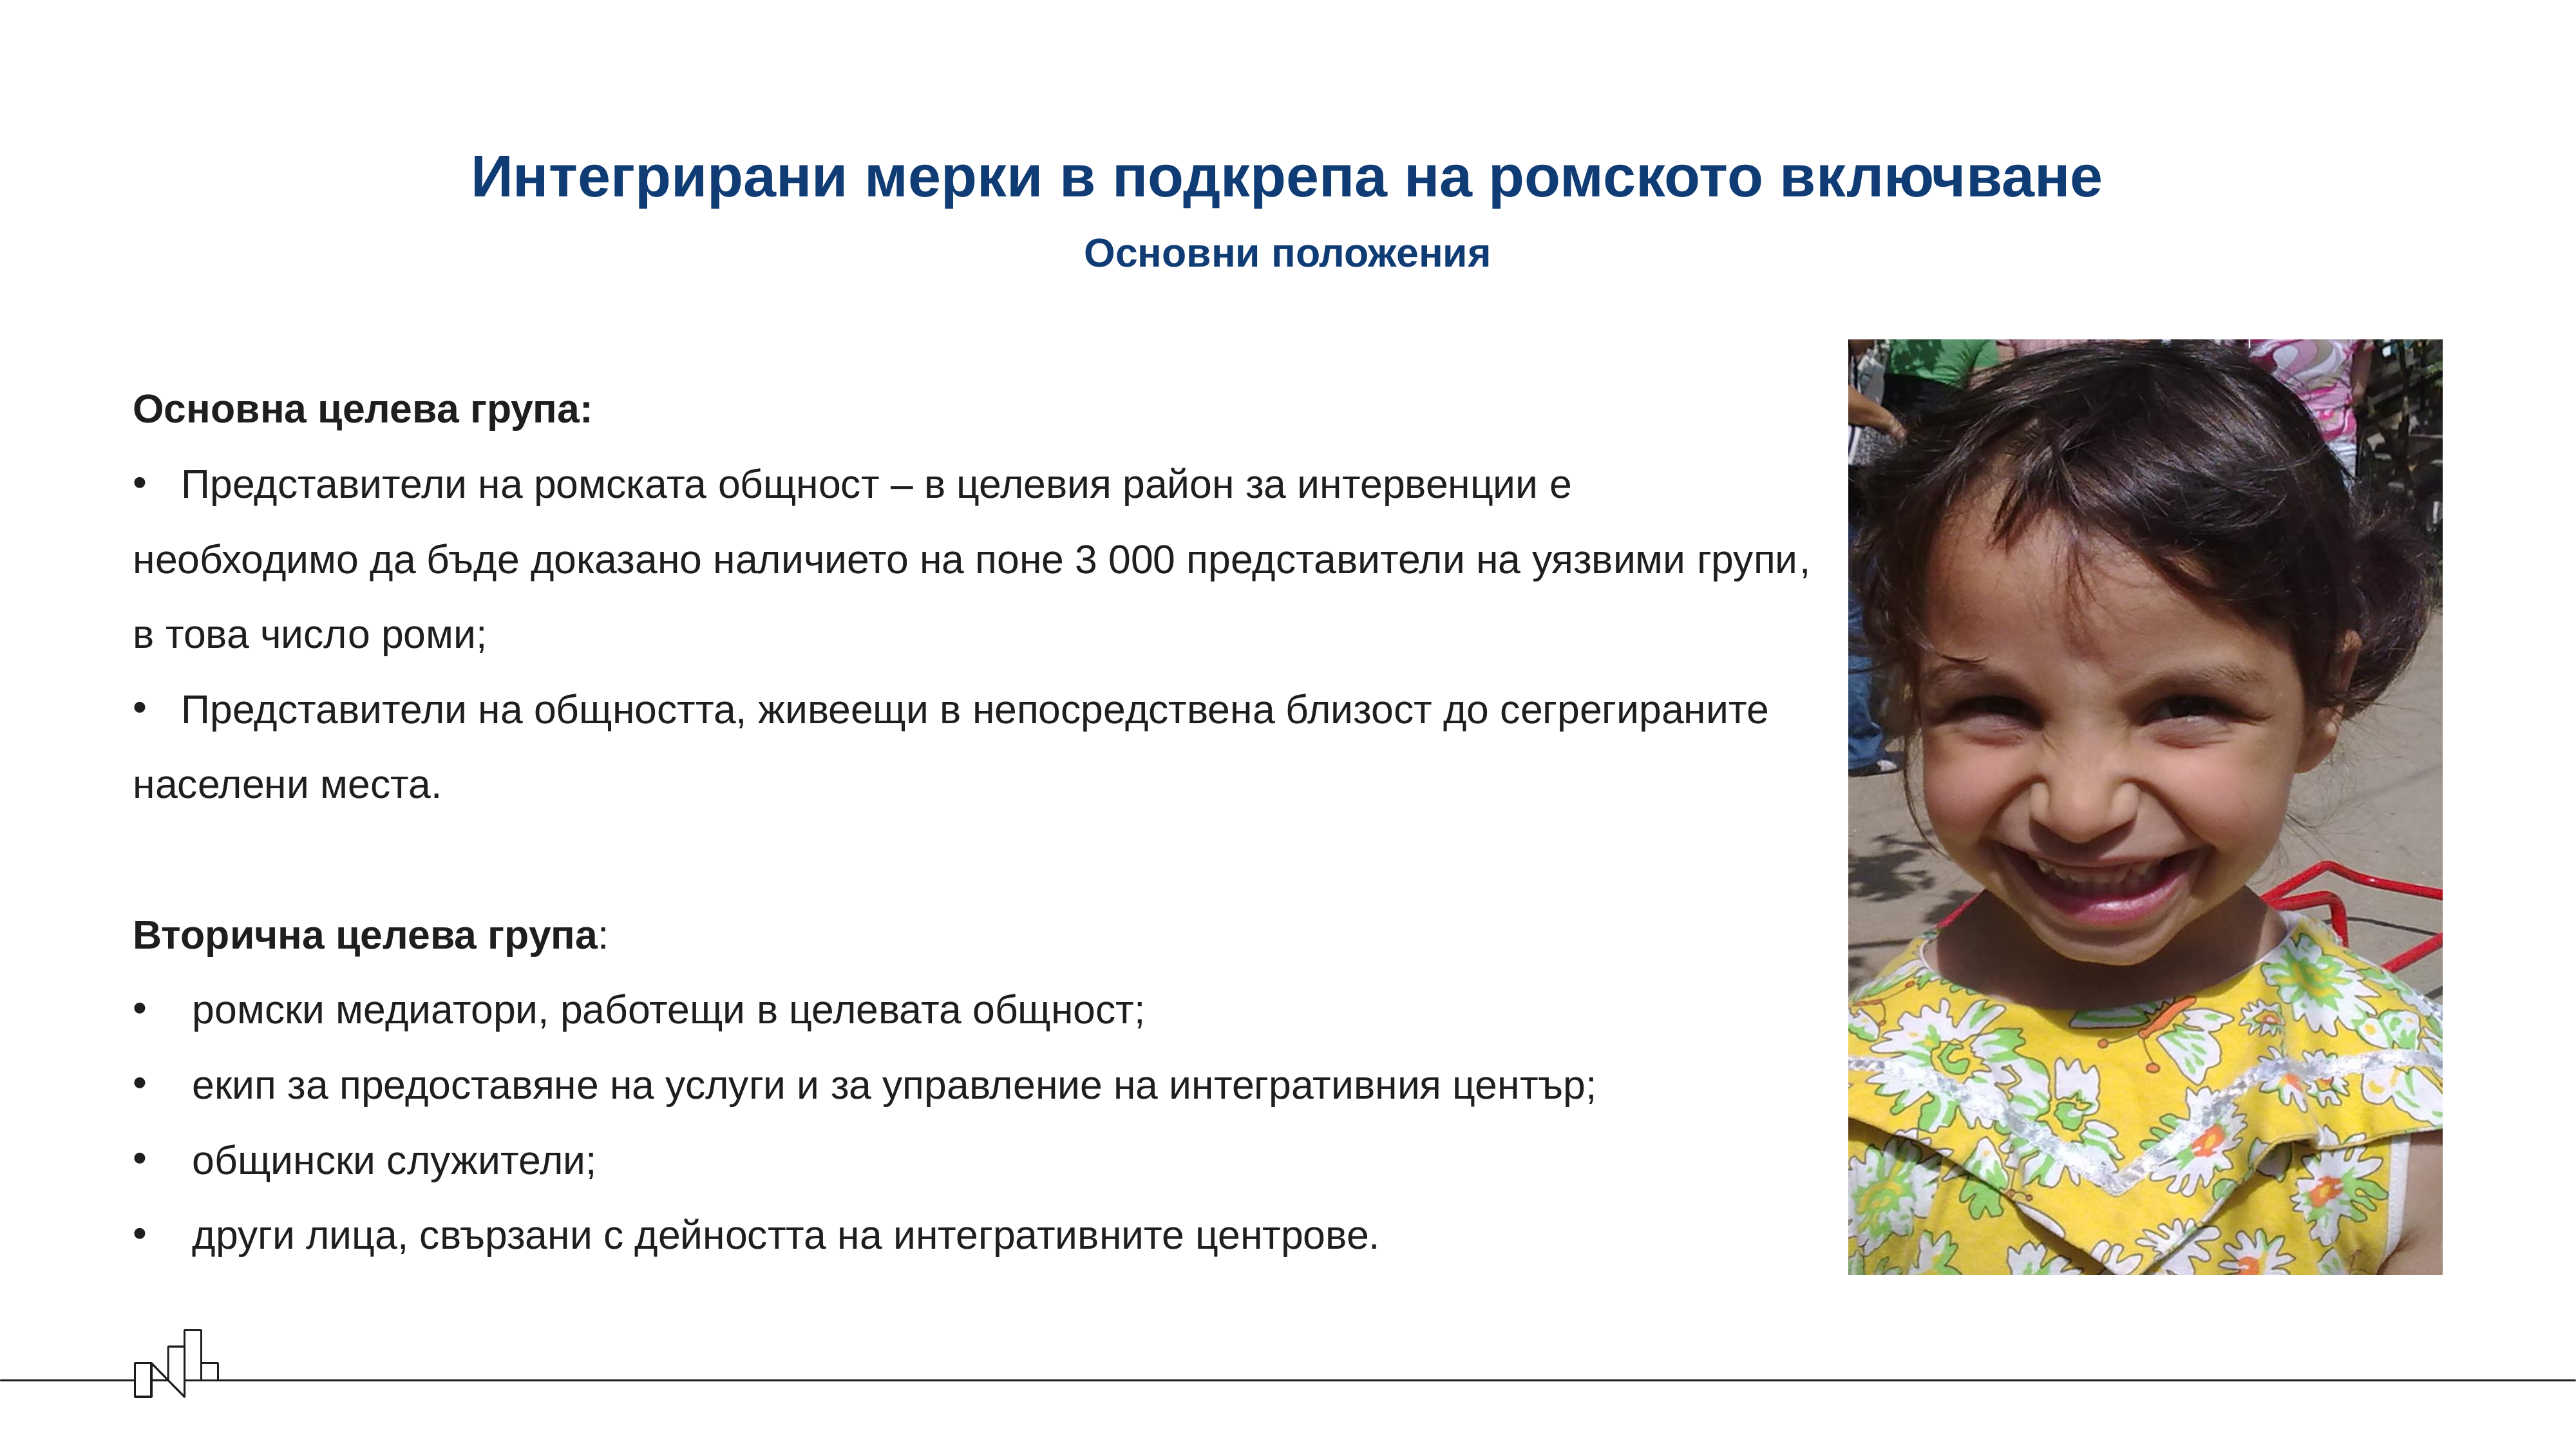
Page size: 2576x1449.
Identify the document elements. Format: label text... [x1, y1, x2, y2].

list Основни положения [133, 227, 2443, 276]
picture [1848, 339, 2443, 1275]
title Интегрирани мерки в подкрепа на ромското включване [133, 137, 2443, 209]
list Основна целева група: Представители на ромската общност – в целевия район за интервенции е необходимо да бъде доказано наличието на поне 3 000 представители на уязвими групи, в това число роми; Представители на общността, живеещи в непосредствена близост до сегрегираните населени места. Вторична целева група: ромски медиатори, работещи в целевата общност; екип за предоставяне на услуги и за управление на интегративния център; общински служители; други лица, свързани с дейността на интегративните центрове. [133, 307, 1821, 1307]
